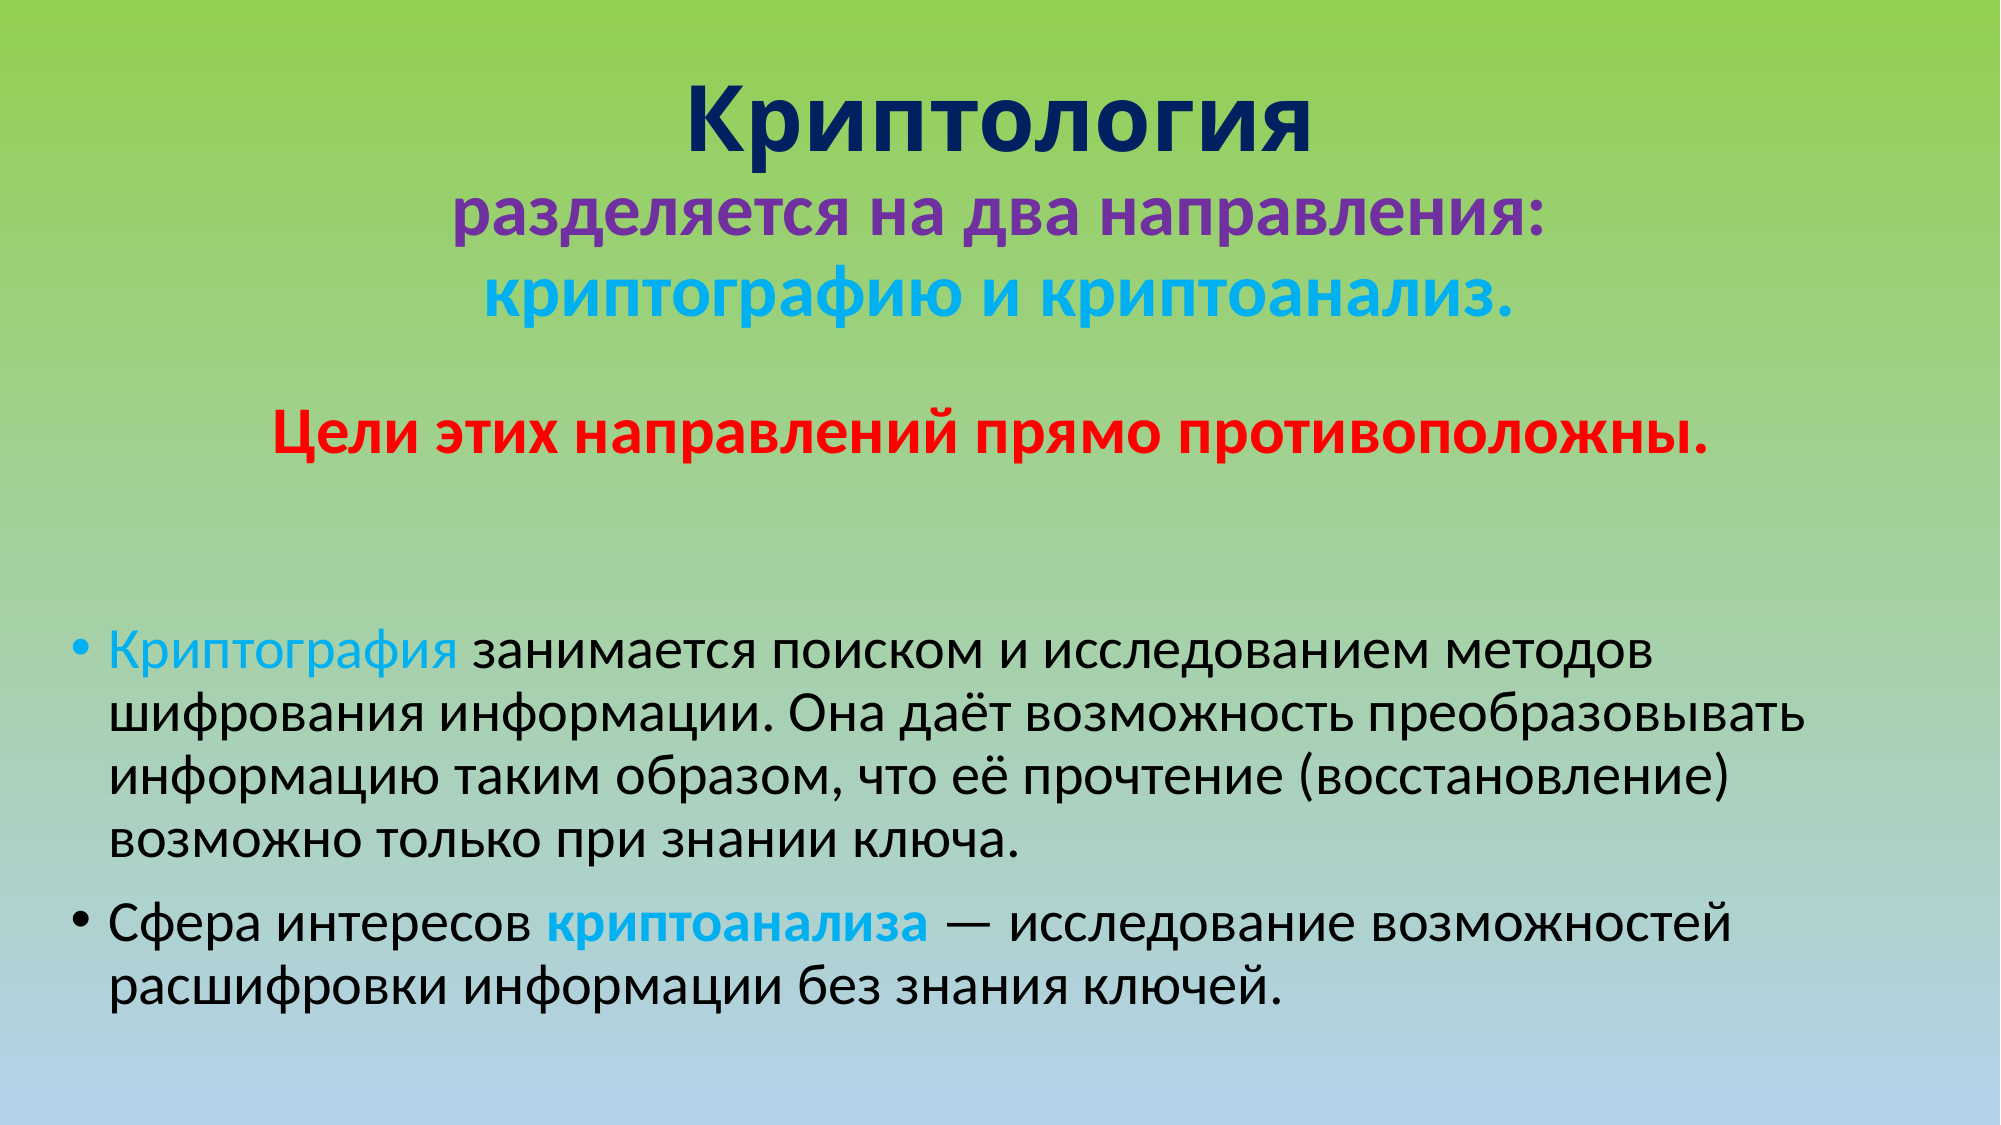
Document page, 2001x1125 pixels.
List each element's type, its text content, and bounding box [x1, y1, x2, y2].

list Криптография занимается поиском и исследованием методов шифрования информации. Она даёт возможность преобразовывать информацию таким образом, что её прочтение (восстановление) возможно только при знании ключа. Сфера интересов криптоанализа — исследование возможностей расшифровки информации без знания ключей. [55, 436, 1959, 1064]
title Криптология разделяется на два направления: криптографию и криптоанализ. Цели этих направлений прямо противоположны. [137, 59, 1863, 436]
